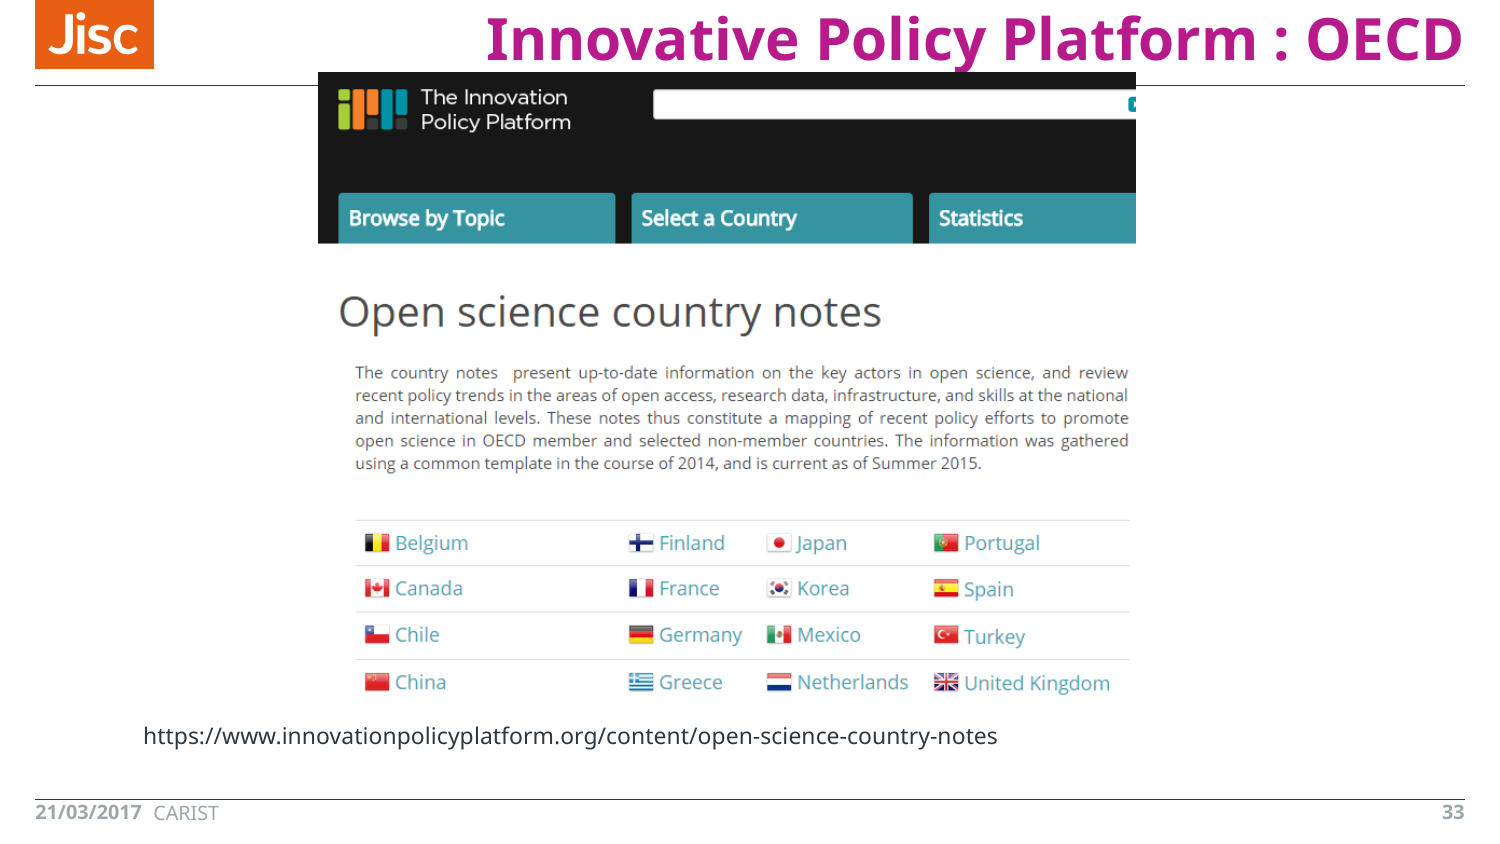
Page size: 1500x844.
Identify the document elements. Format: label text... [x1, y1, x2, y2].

slide_number 33 [1346, 799, 1465, 826]
title Innovative Policy Platform : OECD [454, 0, 1465, 73]
footer CARIST [153, 799, 1346, 826]
picture [35, 0, 154, 69]
text_box https://www.innovationpolicyplatform.org/content/open-science-country-notes [131, 716, 1465, 756]
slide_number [35, 799, 153, 826]
picture [318, 72, 1136, 699]
